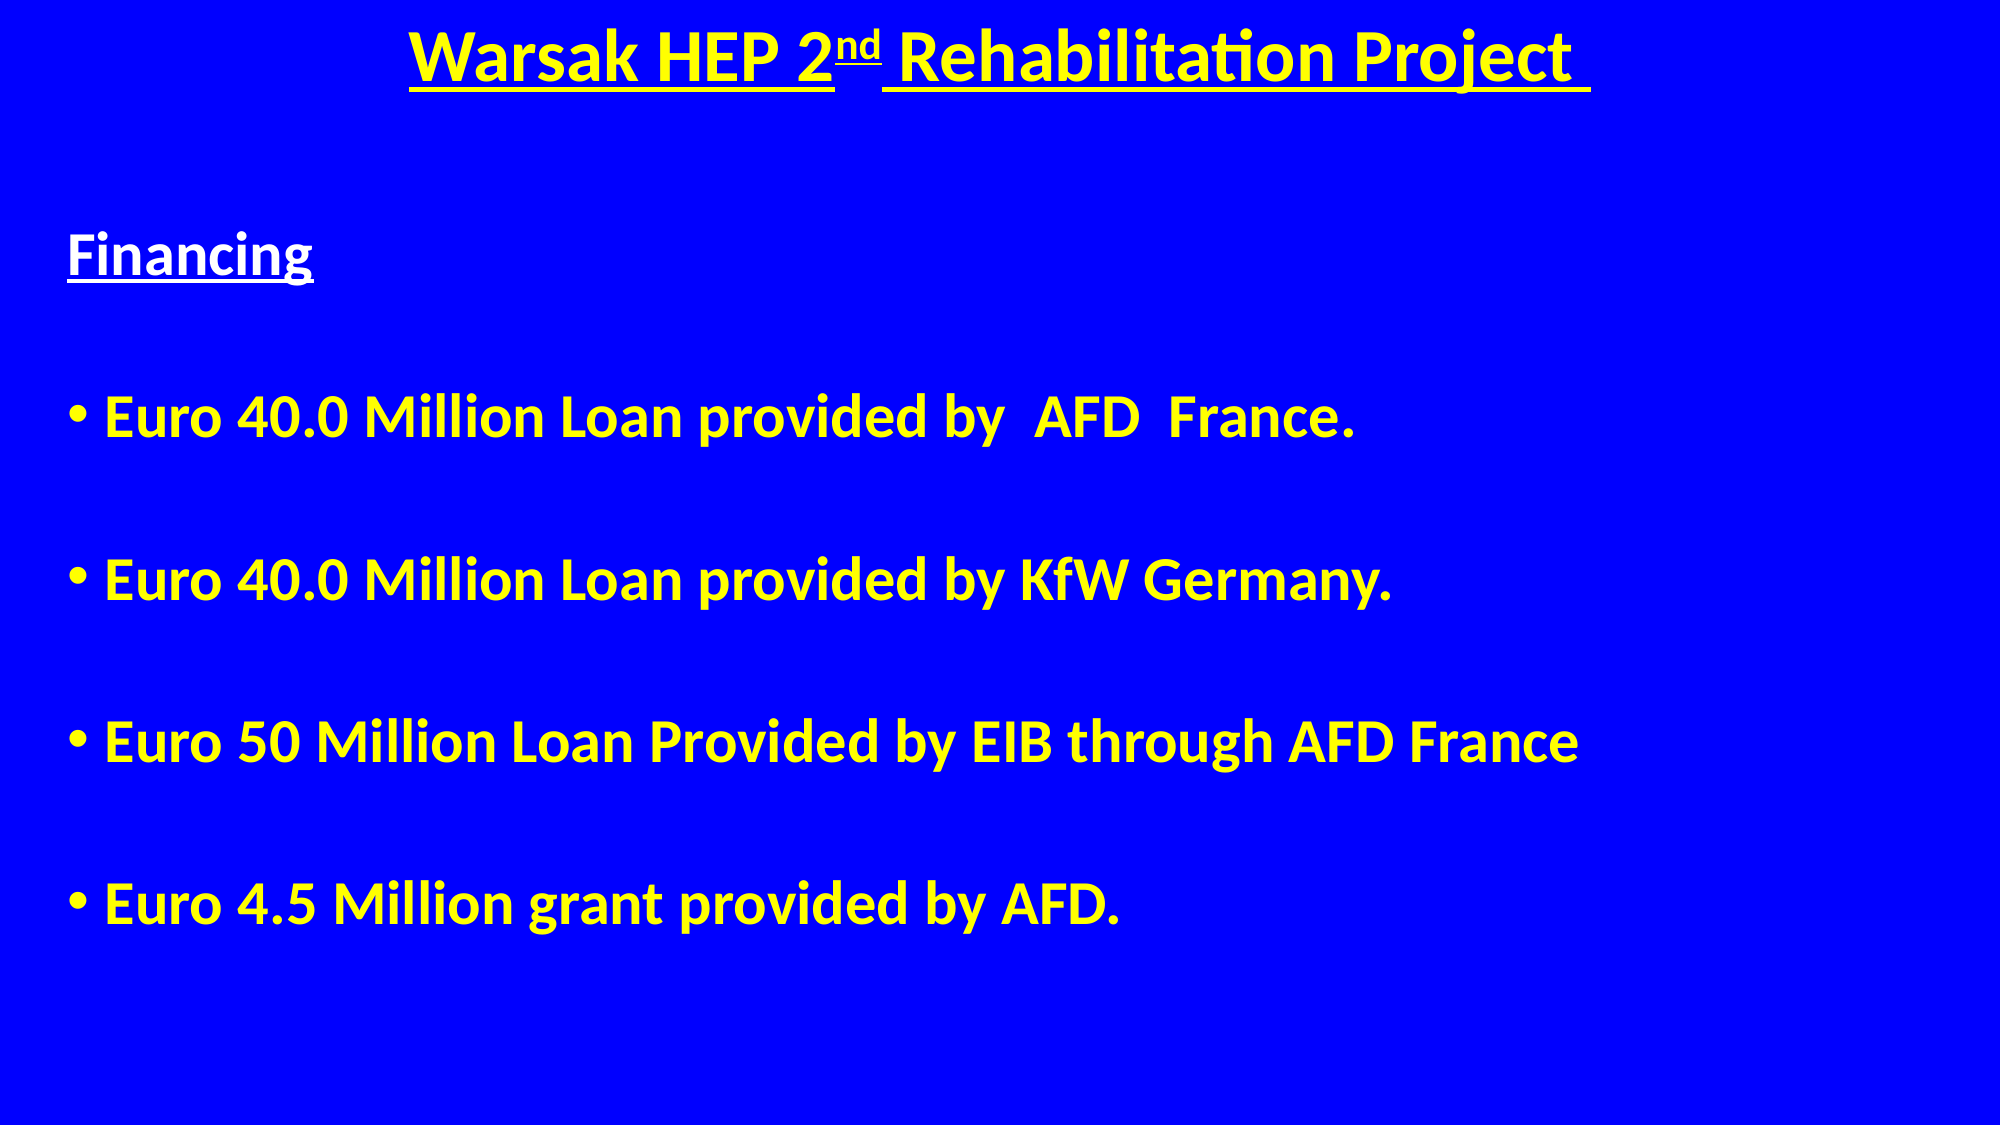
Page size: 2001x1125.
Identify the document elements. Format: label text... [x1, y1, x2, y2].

text_box Financing Euro 40.0 Million Loan provided by AFD France. Euro 40.0 Million Loan provided by KfW Germany. Euro 50 Million Loan Provided by EIB through AFD France Euro 4.5 Million grant provided by AFD. [52, 130, 1948, 1037]
text_box Warsak HEP 2nd Rehabilitation Project [1, 4, 1999, 111]
